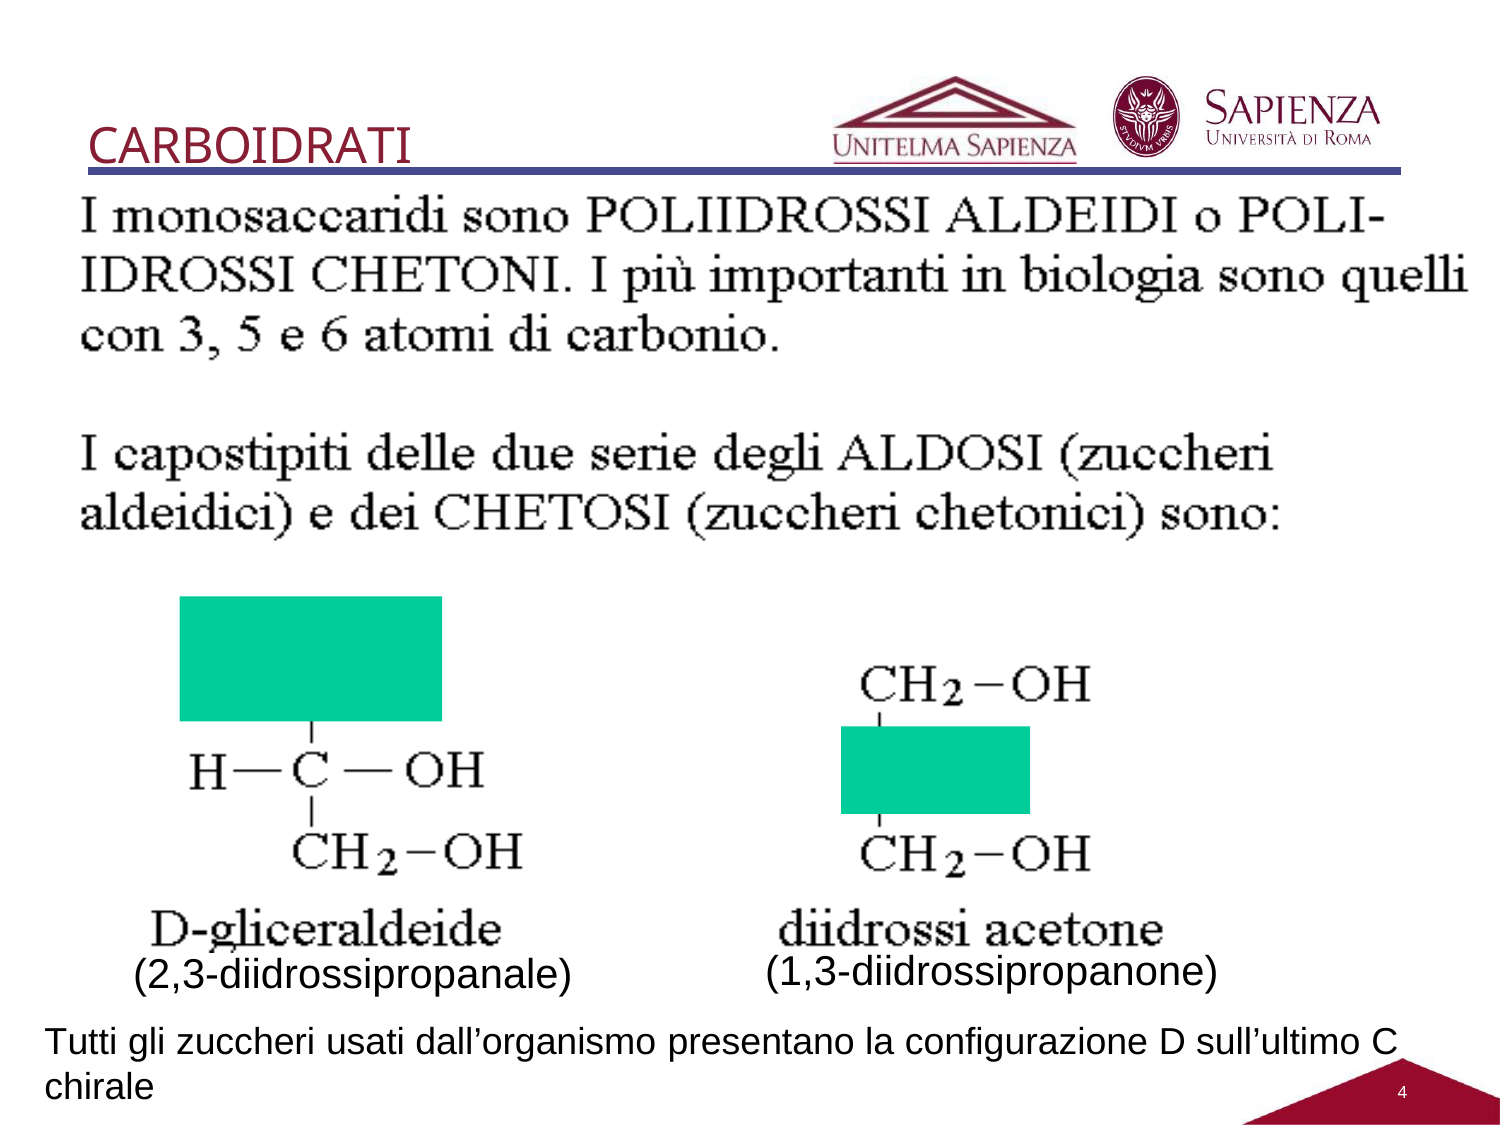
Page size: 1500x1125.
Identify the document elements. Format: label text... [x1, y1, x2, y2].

picture [832, 76, 1077, 113]
picture [1104, 66, 1414, 113]
text_box [68, 193, 1471, 953]
text_box 4 [1395, 1081, 1410, 1102]
text_box (2,3-diidrossipropanale) [131, 946, 574, 997]
text_box (1,3-diidrossipropanone) [762, 944, 1220, 995]
text_box [179, 596, 443, 722]
text_box [841, 726, 1031, 814]
title CARBOIDRATI [86, 113, 1414, 193]
picture [1241, 1058, 1500, 1125]
text_box chirale [42, 1061, 157, 1107]
text_box Tutti gli zuccheri usati dall’organismo presentano la configurazione D sull’ultimo C [42, 1016, 1401, 1062]
